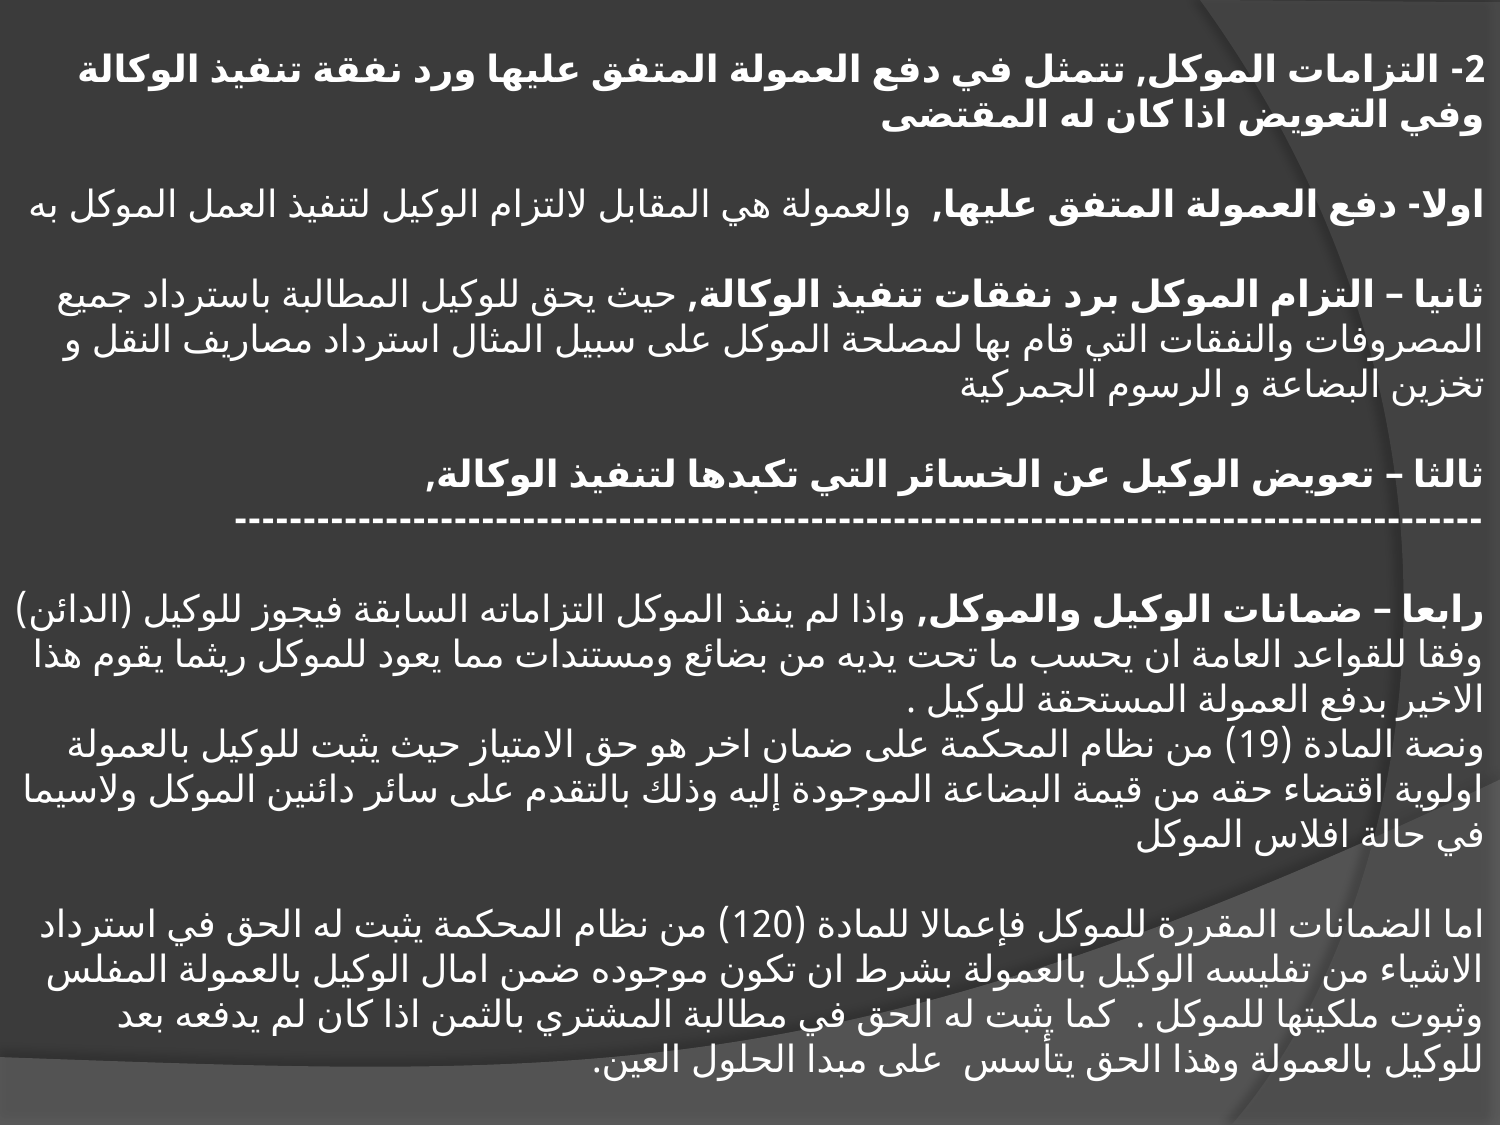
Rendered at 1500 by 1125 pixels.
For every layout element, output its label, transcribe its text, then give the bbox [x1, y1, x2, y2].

text_box 2- التزامات الموكل, تتمثل في دفع العمولة المتفق عليها ورد نفقة تنفيذ الوكالة وفي التعويض اذا كان له المقتضى اولا- دفع العمولة المتفق عليها, والعمولة هي المقابل لالتزام الوكيل لتنفيذ العمل الموكل به ثانيا – التزام الموكل برد نفقات تنفيذ الوكالة, حيث يحق للوكيل المطالبة باسترداد جميع المصروفات والنفقات التي قام بها لمصلحة الموكل على سبيل المثال استرداد مصاريف النقل و تخزين البضاعة و الرسوم الجمركية ثالثا – تعويض الوكيل عن الخسائر التي تكبدها لتنفيذ الوكالة, ------------------------------------------------------------------------------------------- رابعا – ضمانات الوكيل والموكل, واذا لم ينفذ الموكل التزاماته السابقة فيجوز للوكيل (الدائن) وفقا للقواعد العامة ان يحسب ما تحت يديه من بضائع ومستندات مما يعود للموكل ريثما يقوم هذا الاخير بدفع العمولة المستحقة للوكيل . ونصة المادة (19) من نظام المحكمة على ضمان اخر هو حق الامتياز حيث يثبت للوكيل بالعمولة اولوية اقتضاء حقه من قيمة البضاعة الموجودة إليه وذلك بالتقدم على سائر دائنين الموكل ولاسيما في حالة افلاس الموكل اما الضمانات المقررة للموكل فإعمالا للمادة (120) من نظام المحكمة يثبت له الحق في استرداد الاشياء من تفليسه الوكيل بالعمولة بشرط ان تكون موجوده ضمن امال الوكيل بالعمولة المفلس وثبوت ملكيتها للموكل . كما يثبت له الحق في مطالبة المشتري بالثمن اذا كان لم يدفعه بعد للوكيل بالعمولة وهذا الحق يتأسس على مبدا الحلول العين. [0, 37, 1500, 1125]
